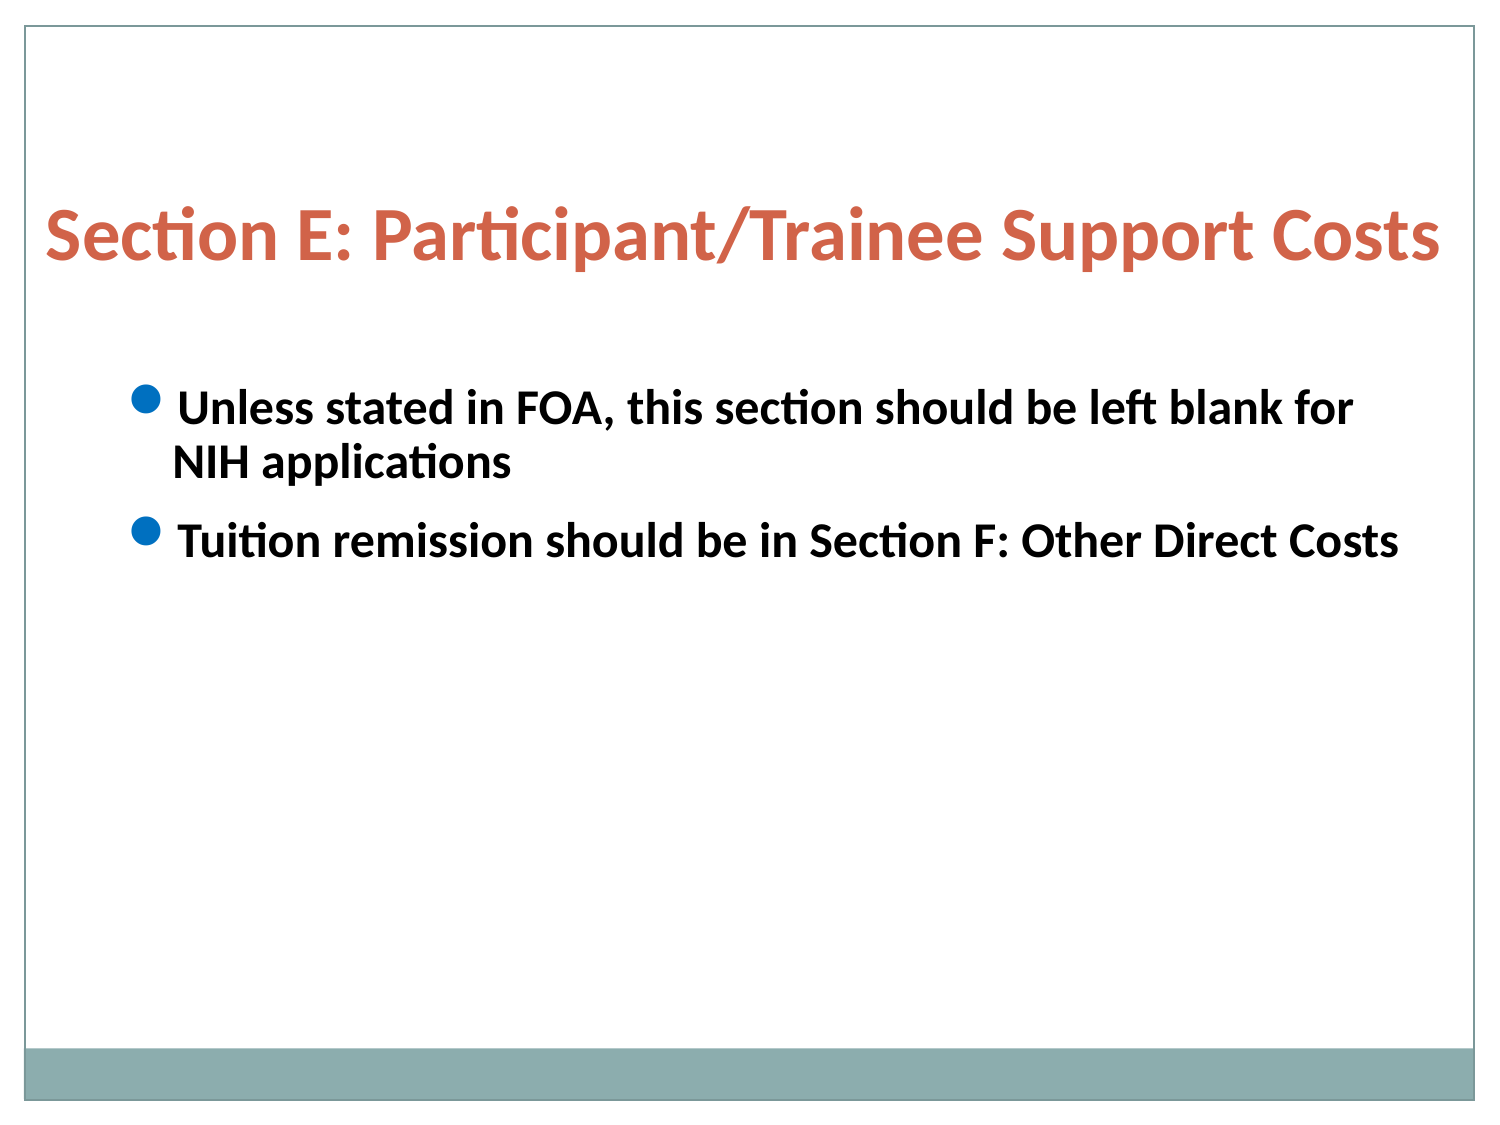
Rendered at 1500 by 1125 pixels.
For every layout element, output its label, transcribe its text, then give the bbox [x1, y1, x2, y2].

list Unless stated in FOA, this section should be left blank for NIH applications Tuition remission should be in Section F: Other Direct Costs [112, 373, 1425, 838]
title Section E: Participant/Trainee Support Costs [0, 95, 1500, 283]
